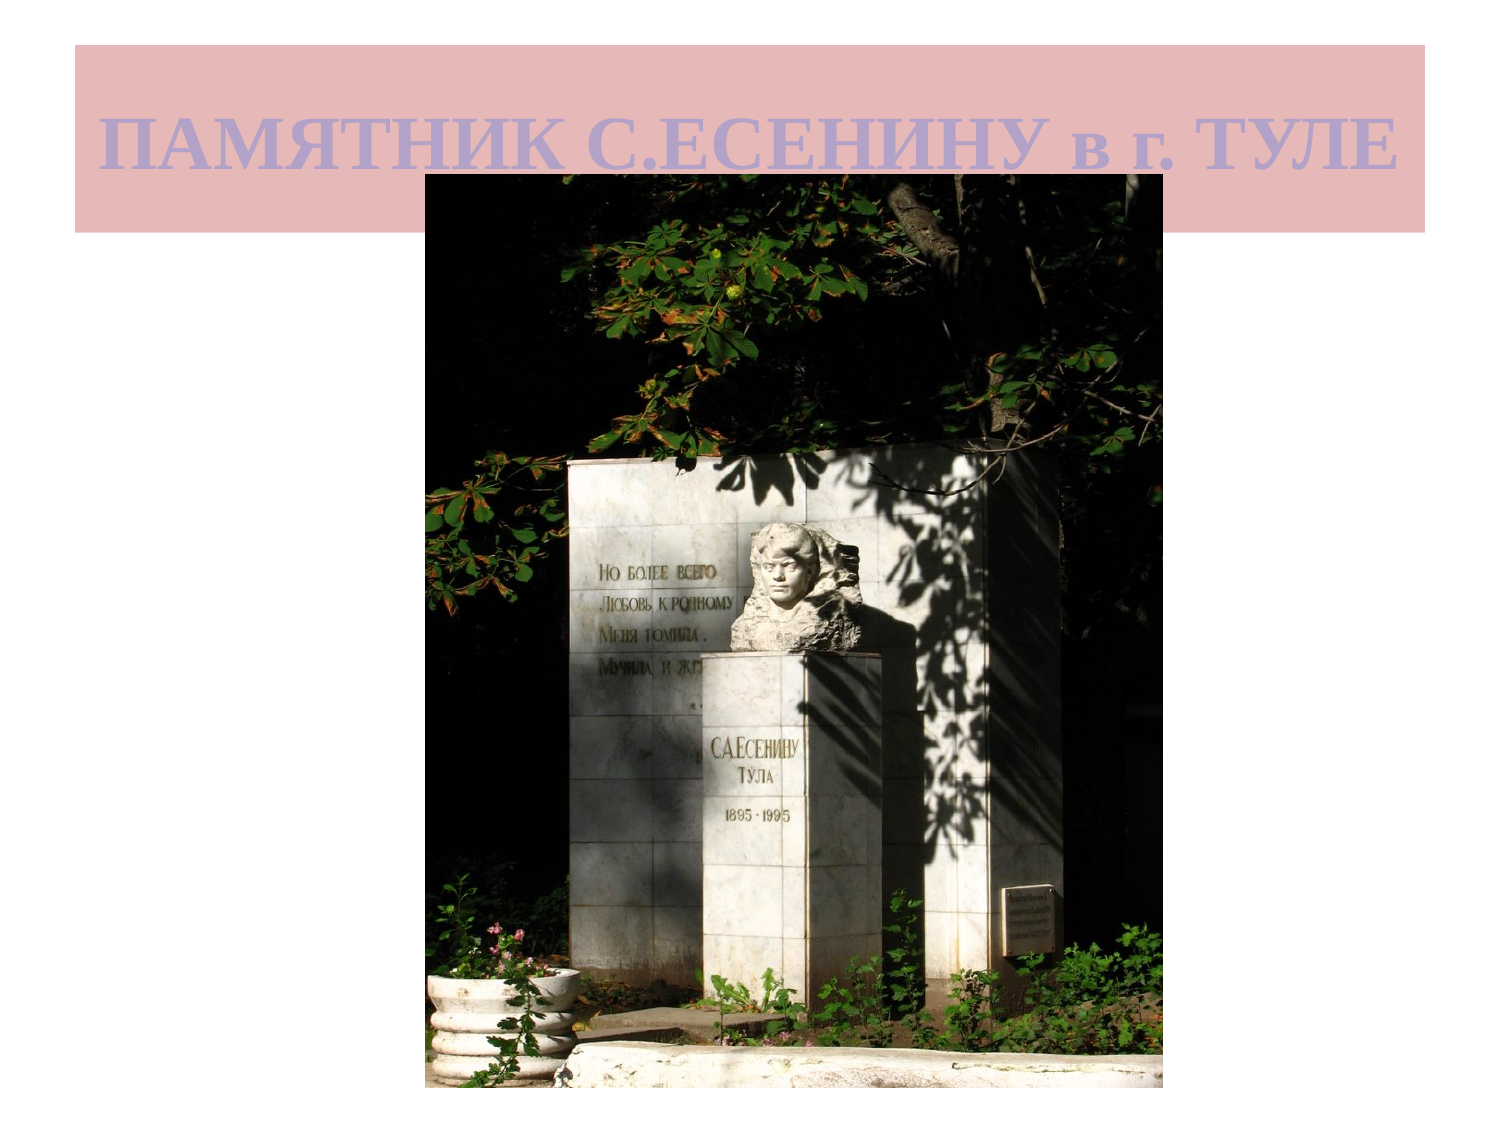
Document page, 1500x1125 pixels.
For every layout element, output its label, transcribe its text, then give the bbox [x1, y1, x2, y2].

title ПАМЯТНИК С.ЕСЕНИНУ в г. ТУЛЕ [75, 45, 1425, 233]
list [424, 174, 1163, 1088]
